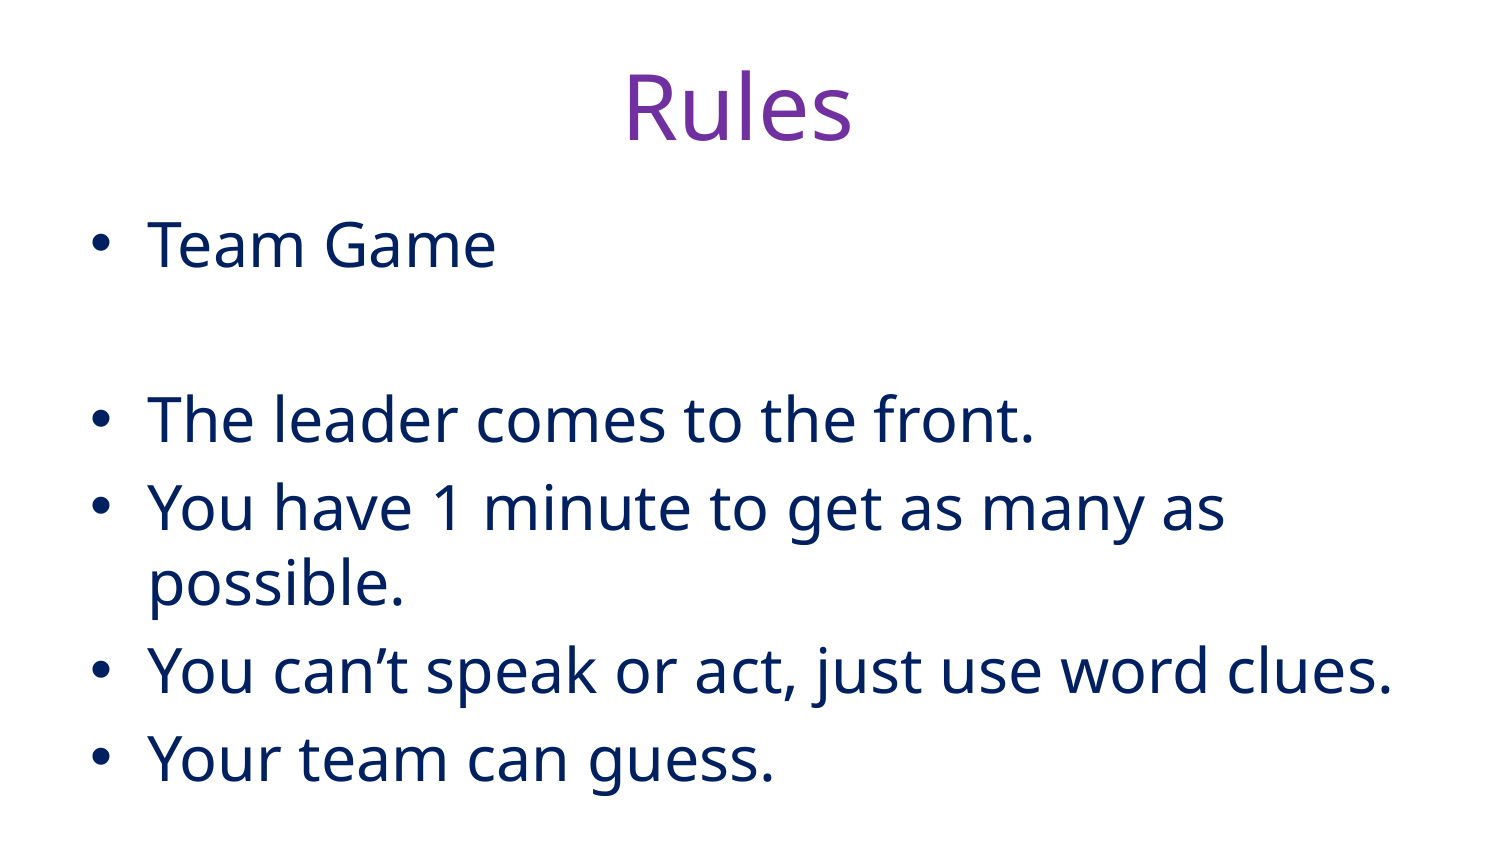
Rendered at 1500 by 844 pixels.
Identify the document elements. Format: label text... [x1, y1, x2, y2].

title Rules [75, 33, 1425, 175]
list Team Game The leader comes to the front. You have 1 minute to get as many as possible. You can’t speak or act, just use word clues. Your team can guess. [75, 196, 1425, 812]
